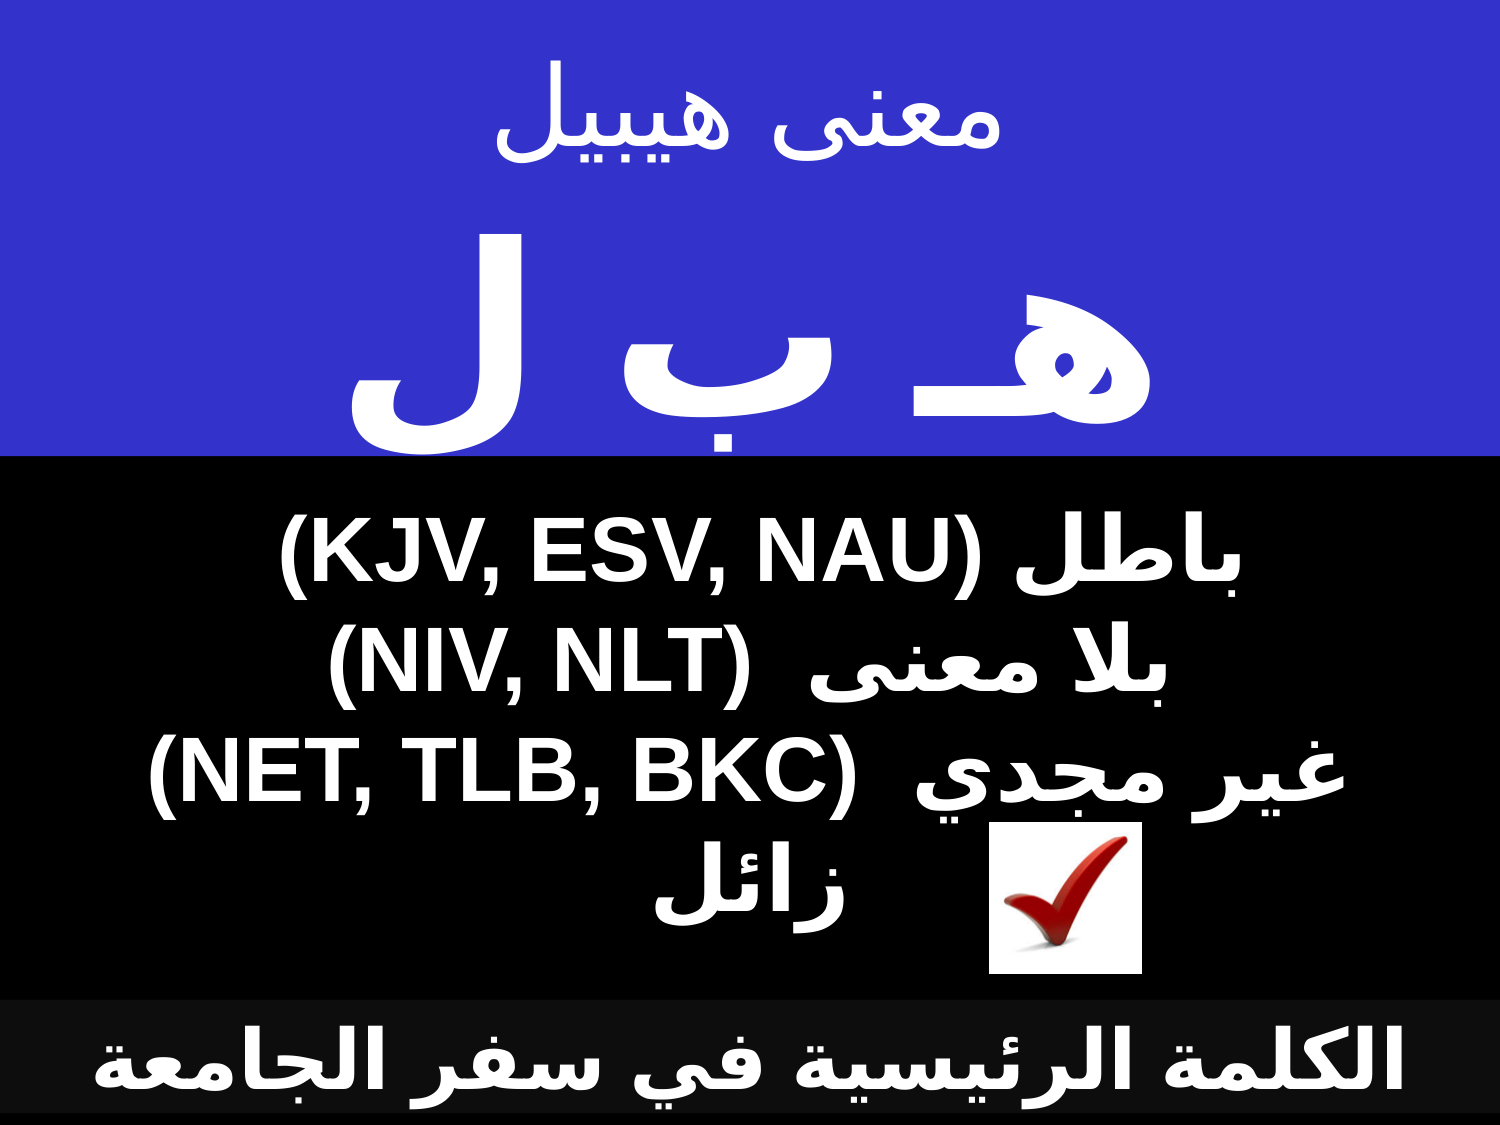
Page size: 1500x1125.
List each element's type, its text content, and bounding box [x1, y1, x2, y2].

title معنى هيبيل [0, 0, 1500, 209]
picture [989, 822, 1142, 974]
text_box هـ ب ل [0, 209, 1500, 457]
text_box الكلمة الرئيسية في سفر الجامعة [0, 999, 1500, 1114]
text_box باطل (KJV, ESV, NAU) بلا معنى (NIV, NLT) غير مجدي (NET, TLB, BKC) زائل [0, 465, 1500, 988]
